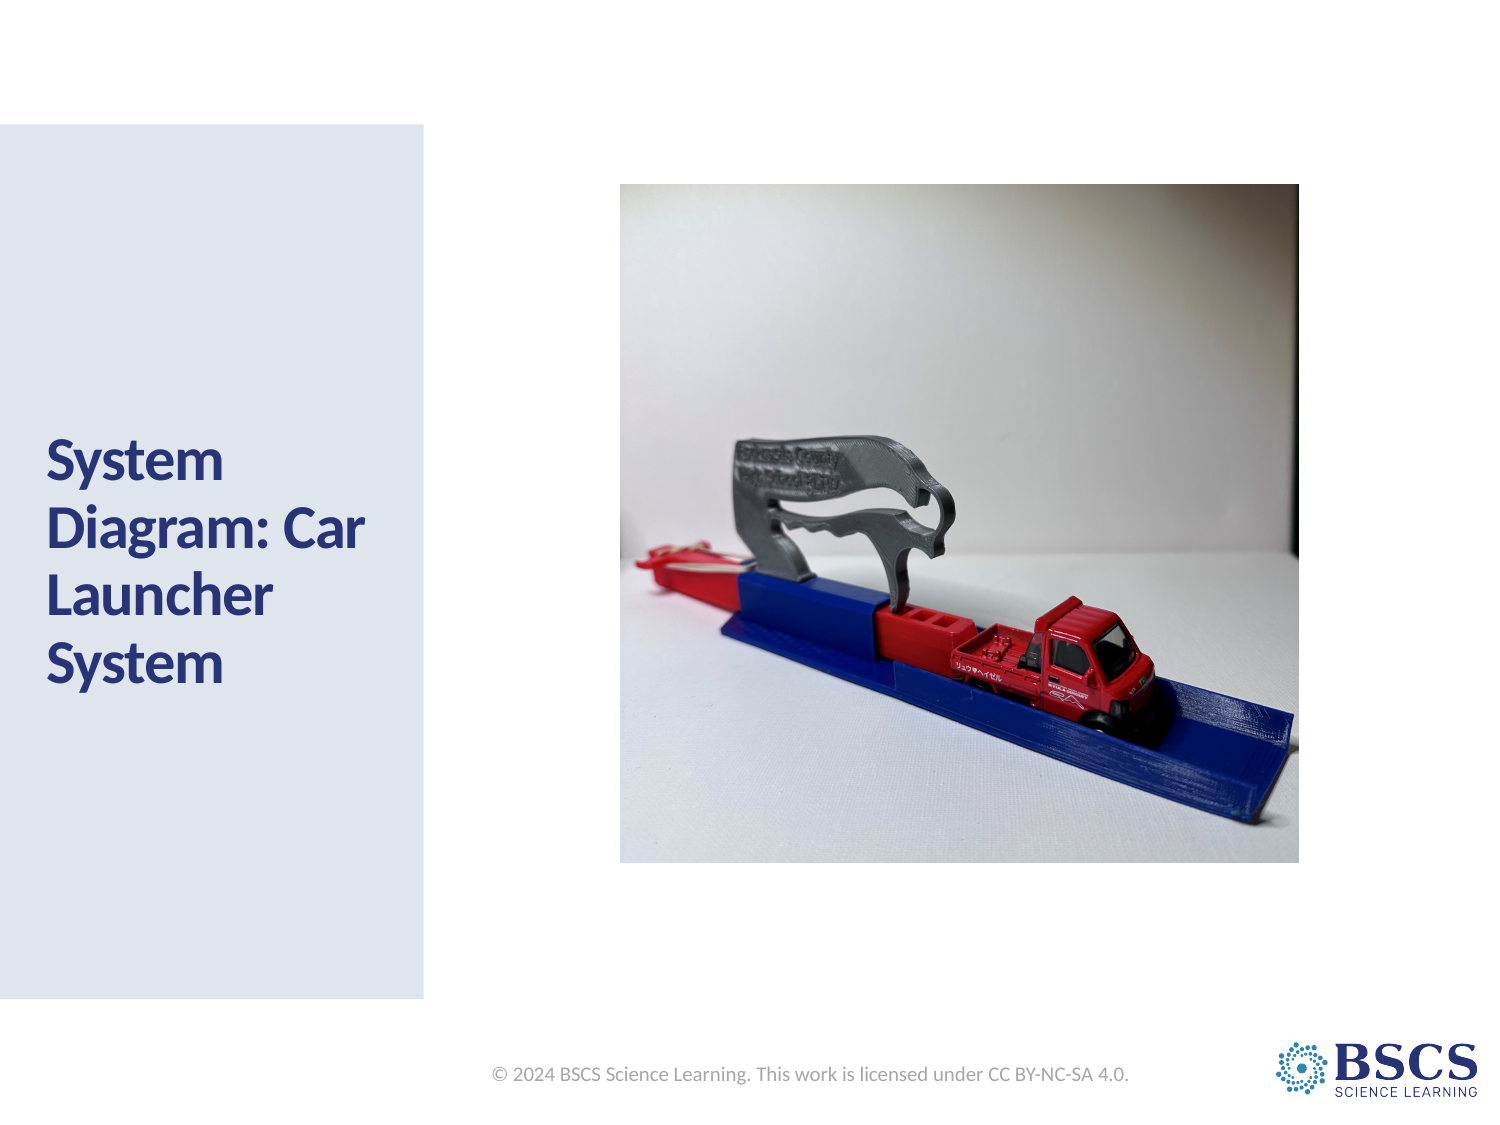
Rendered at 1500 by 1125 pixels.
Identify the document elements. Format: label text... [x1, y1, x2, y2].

picture [1275, 1041, 1478, 1098]
footer © 2024 BSCS Science Learning. This work is licensed under CC BY-NC-SA 4.0. [476, 1042, 1204, 1103]
picture [620, 184, 1299, 863]
title System Diagram: Car Launcher System [31, 184, 394, 940]
